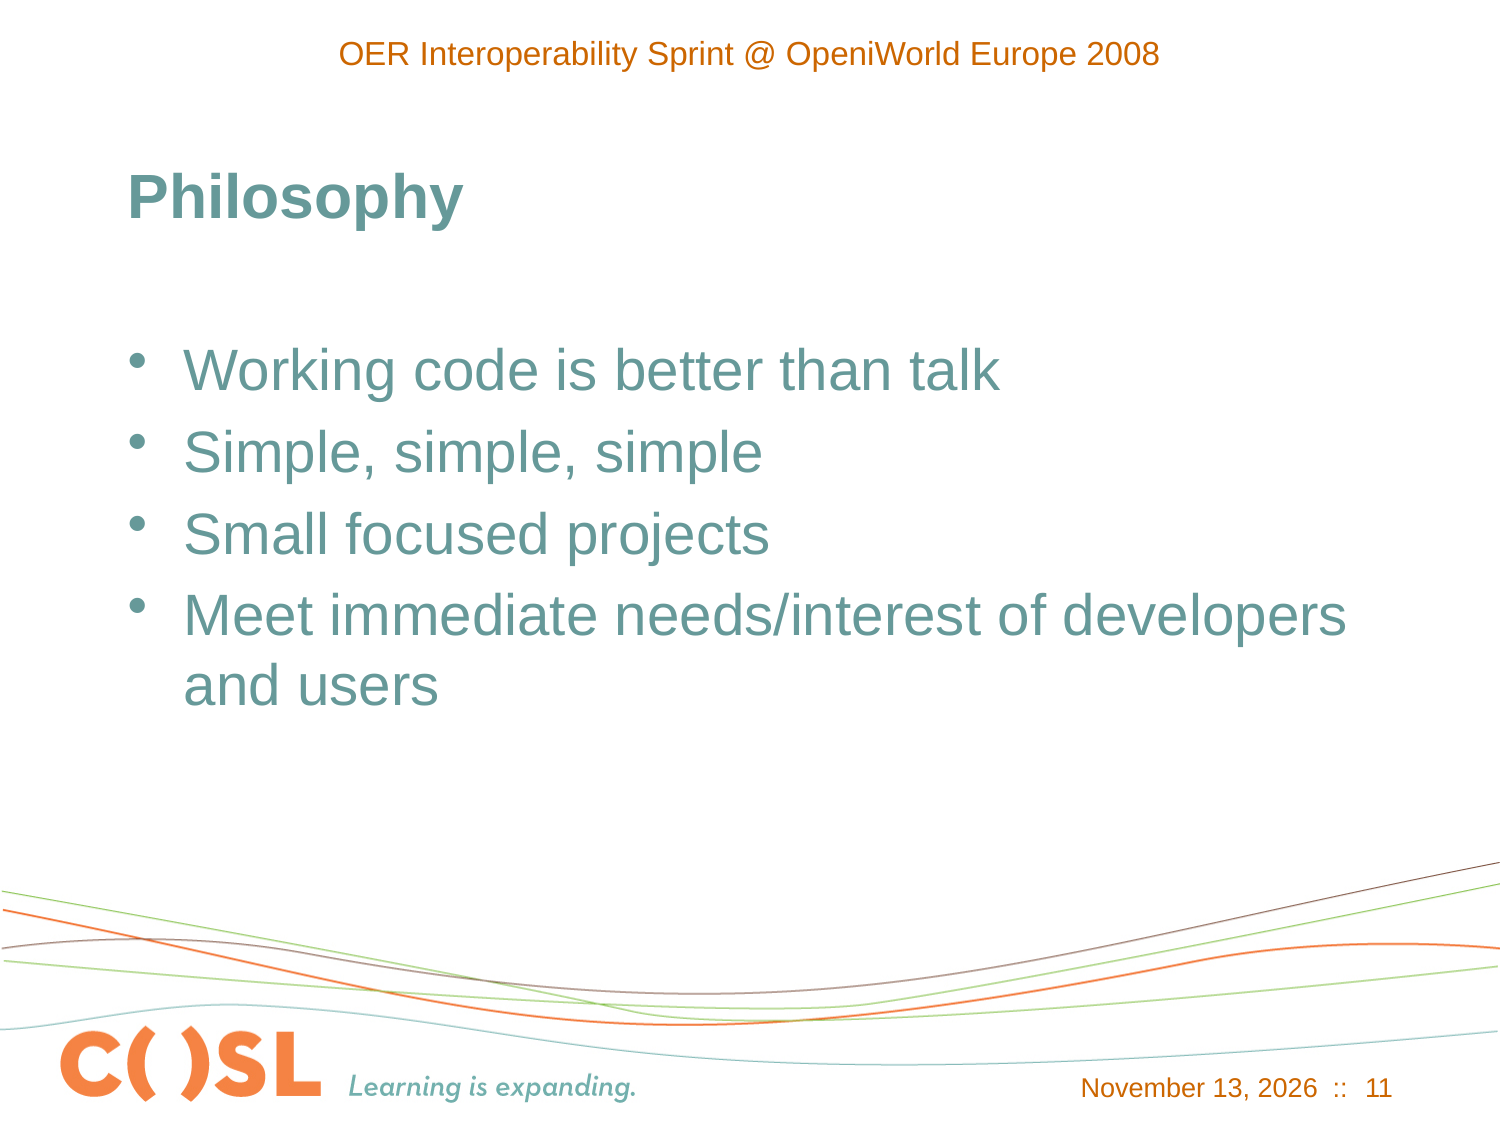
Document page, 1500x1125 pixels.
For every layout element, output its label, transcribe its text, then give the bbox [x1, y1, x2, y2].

slide_number 11 [1349, 1062, 1476, 1113]
footer OER Interoperability Sprint @ OpeniWorld Europe 2008 [112, 24, 1388, 63]
list Working code is better than talk Simple, simple, simple Small focused projects Meet immediate needs/interest of developers and users [112, 324, 1388, 925]
picture [0, 862, 1500, 1103]
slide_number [749, 1062, 1349, 1113]
title Philosophy [112, 99, 1388, 288]
